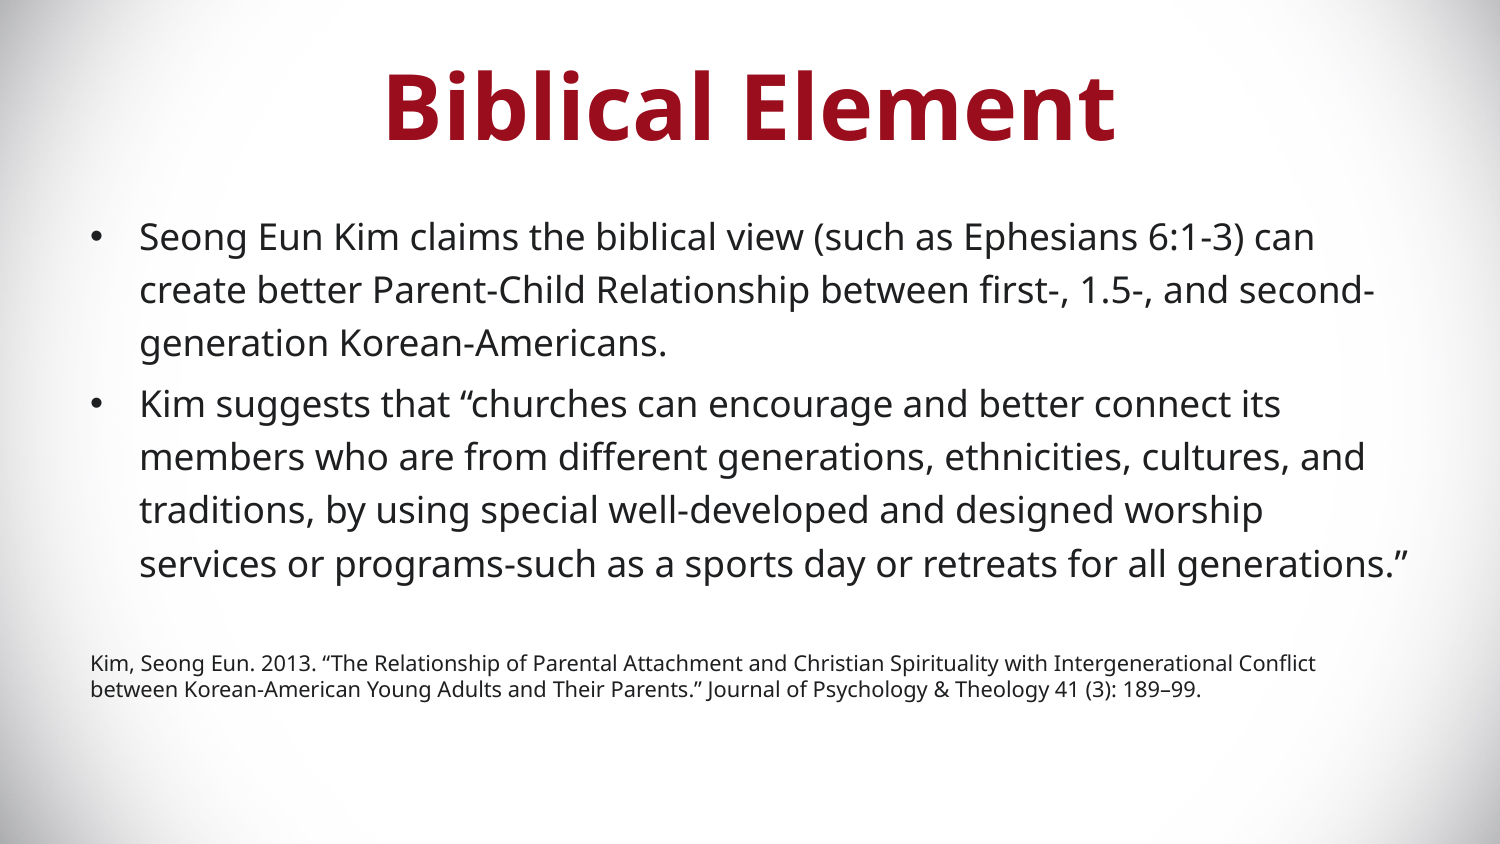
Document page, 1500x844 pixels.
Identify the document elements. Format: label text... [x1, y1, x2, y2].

picture [0, 0, 1500, 844]
list Seong Eun Kim claims the biblical view (such as Ephesians 6:1-3) can create better Parent-Child Relationship between first-, 1.5-, and second-generation Korean-Americans. Kim suggests that “churches can encourage and better connect its members who are from different generations, ethnicities, cultures, and traditions, by using special well-developed and designed worship services or programs-such as a sports day or retreats for all generations.” Kim, Seong Eun. 2013. “The Relationship of Parental Attachment and Christian Spirituality with Intergenerational Conflict between Korean-American Young Adults and Their Parents.” Journal of Psychology & Theology 41 (3): 189–99. [75, 196, 1425, 754]
title Biblical Element [75, 33, 1425, 175]
